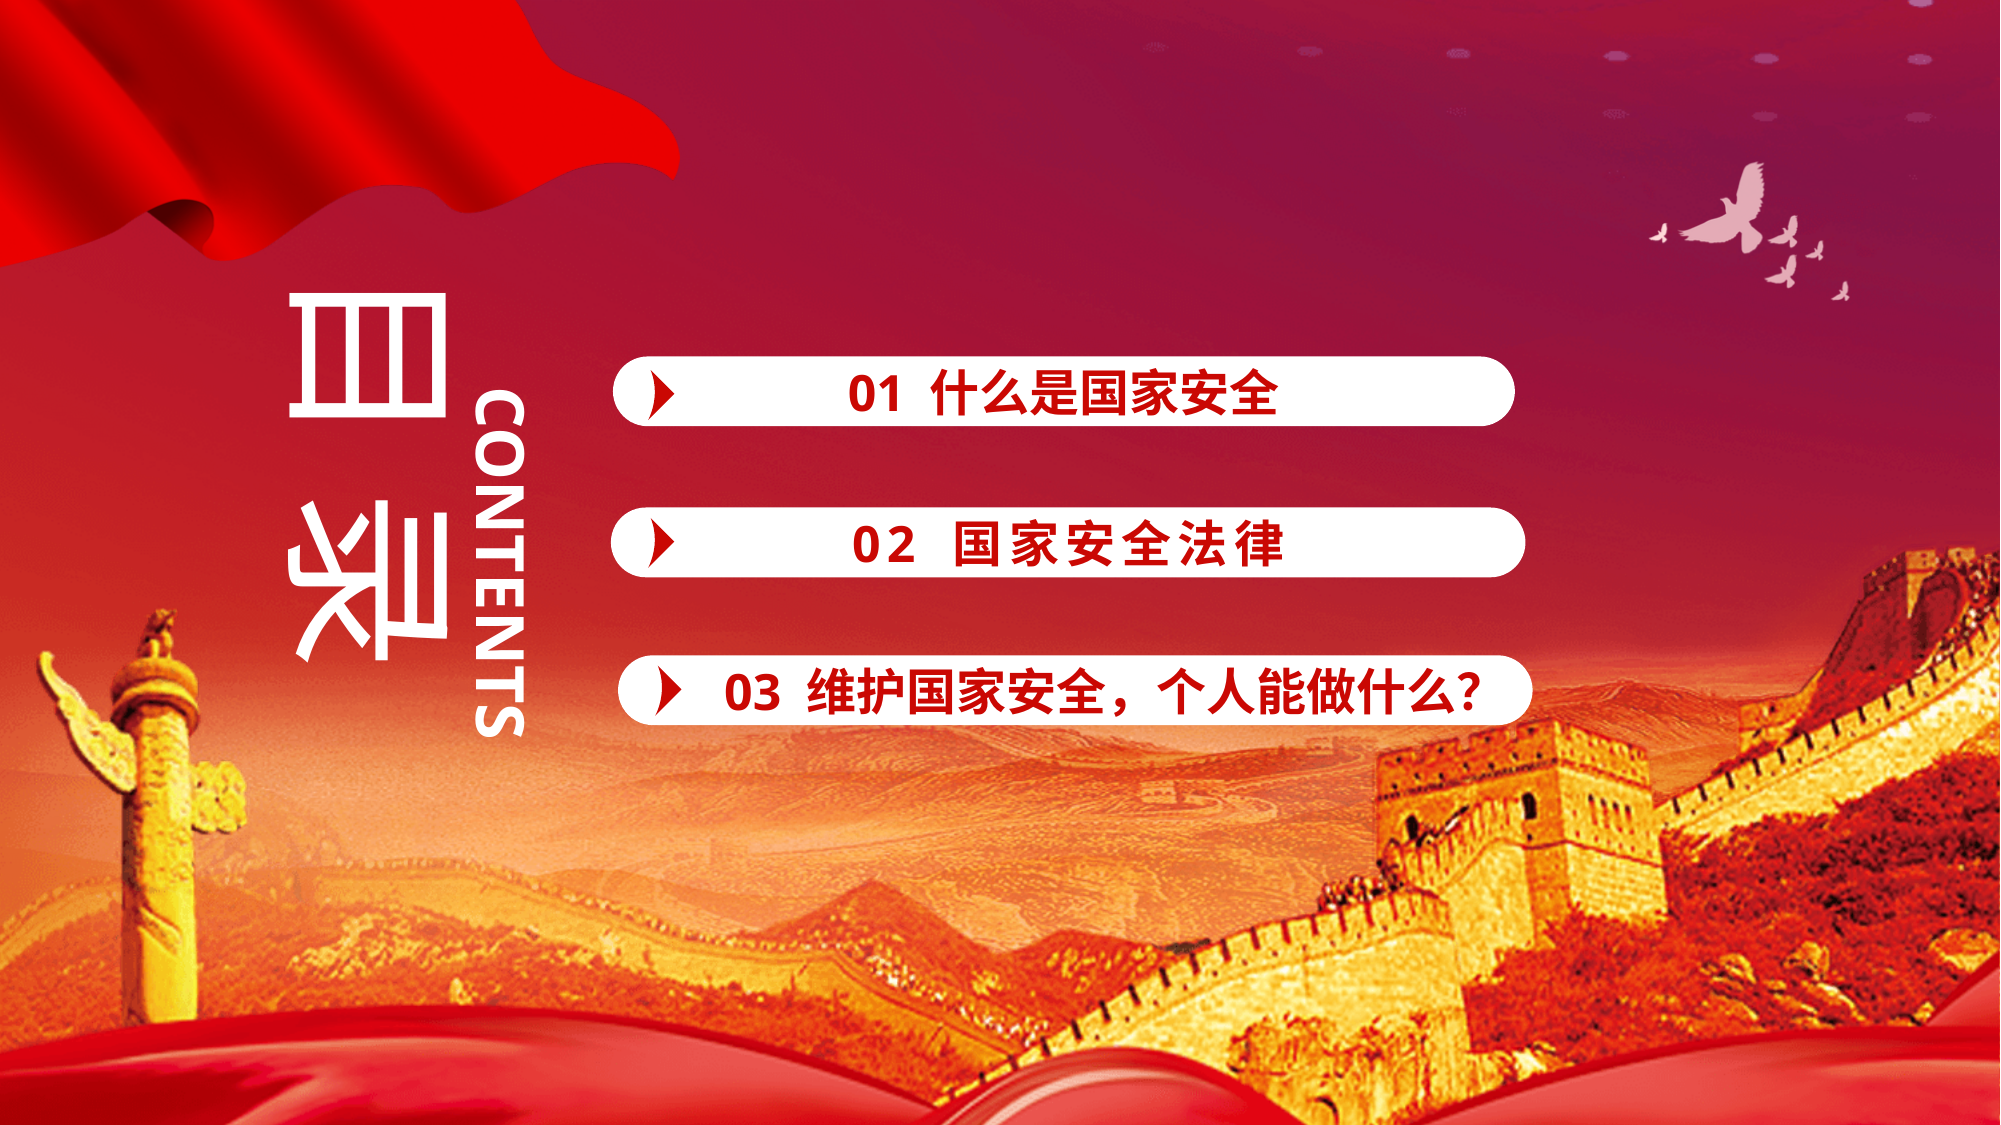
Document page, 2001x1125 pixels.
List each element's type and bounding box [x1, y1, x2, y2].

text_box [249, 257, 559, 772]
text_box [613, 358, 1531, 723]
picture [0, 0, 2000, 1125]
